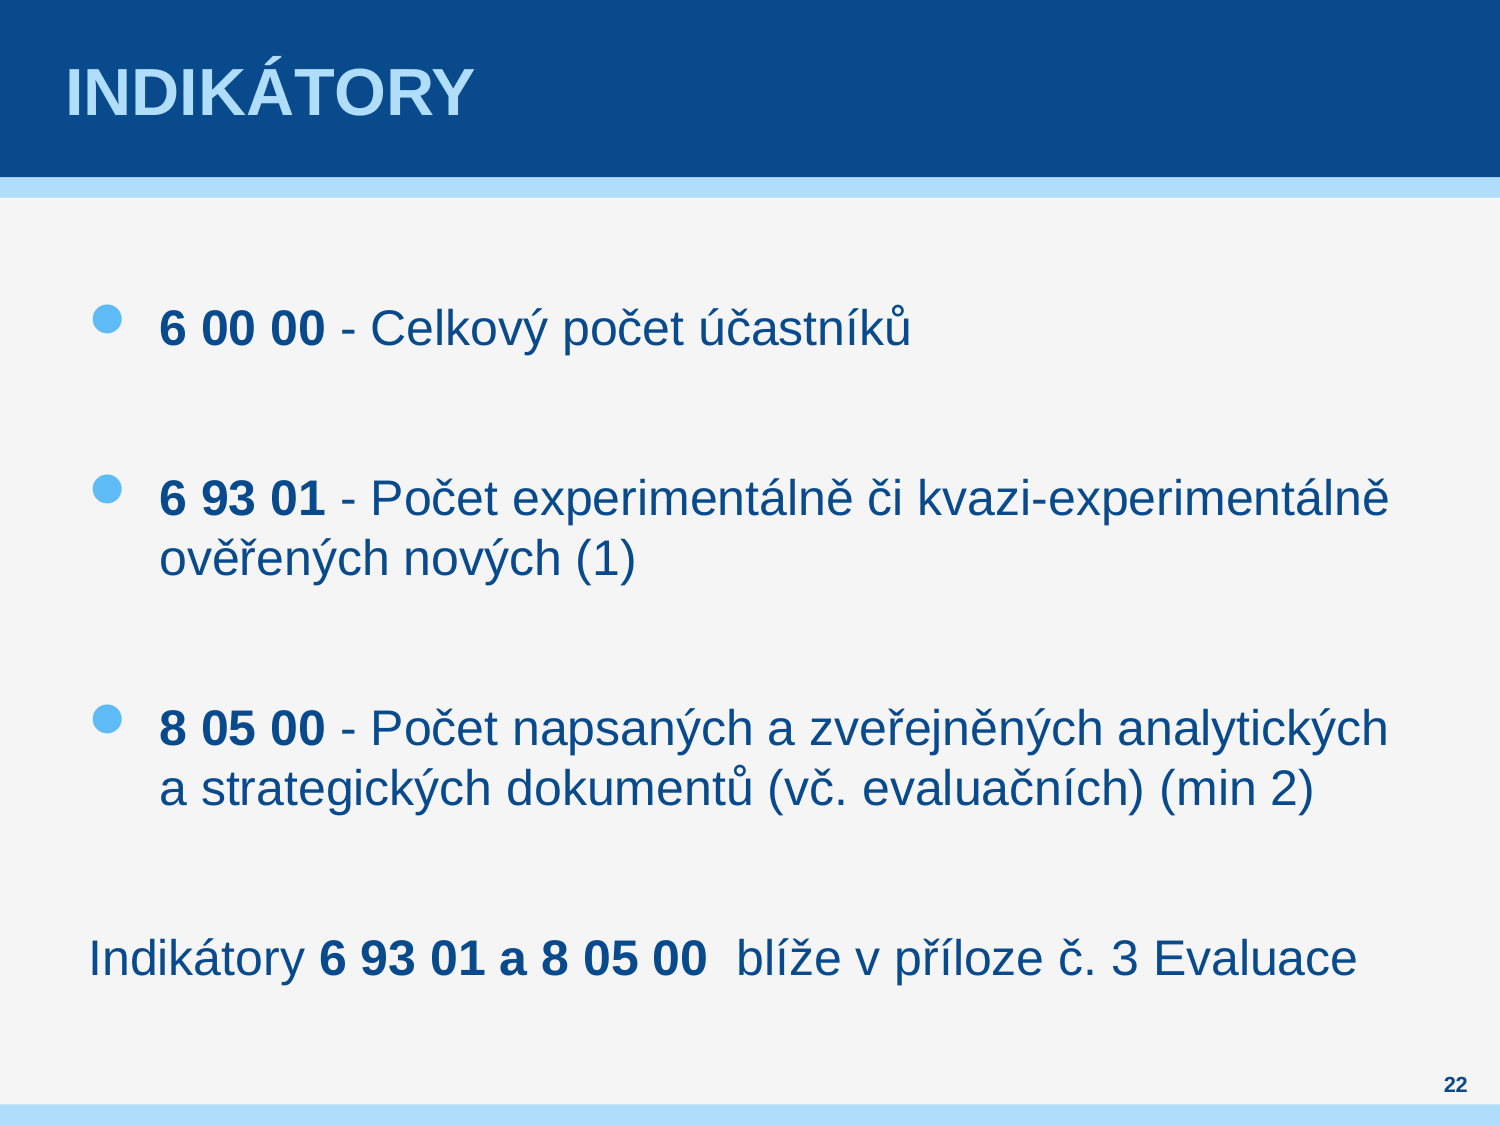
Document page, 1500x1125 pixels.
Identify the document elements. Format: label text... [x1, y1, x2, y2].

title Indikátory [59, 0, 1441, 178]
slide_number 22 [1417, 1068, 1495, 1099]
list 6 00 00 - Celkový počet účastníků 6 93 01 - Počet experimentálně či kvazi-experimentálně ověřených nových (1) 8 05 00 - Počet napsaných a zveřejněných analytických a strategických dokumentů (vč. evaluačních) (min 2) Indikátory 6 93 01 a 8 05 00 blíže v příloze č. 3 Evaluace [88, 295, 1412, 1004]
